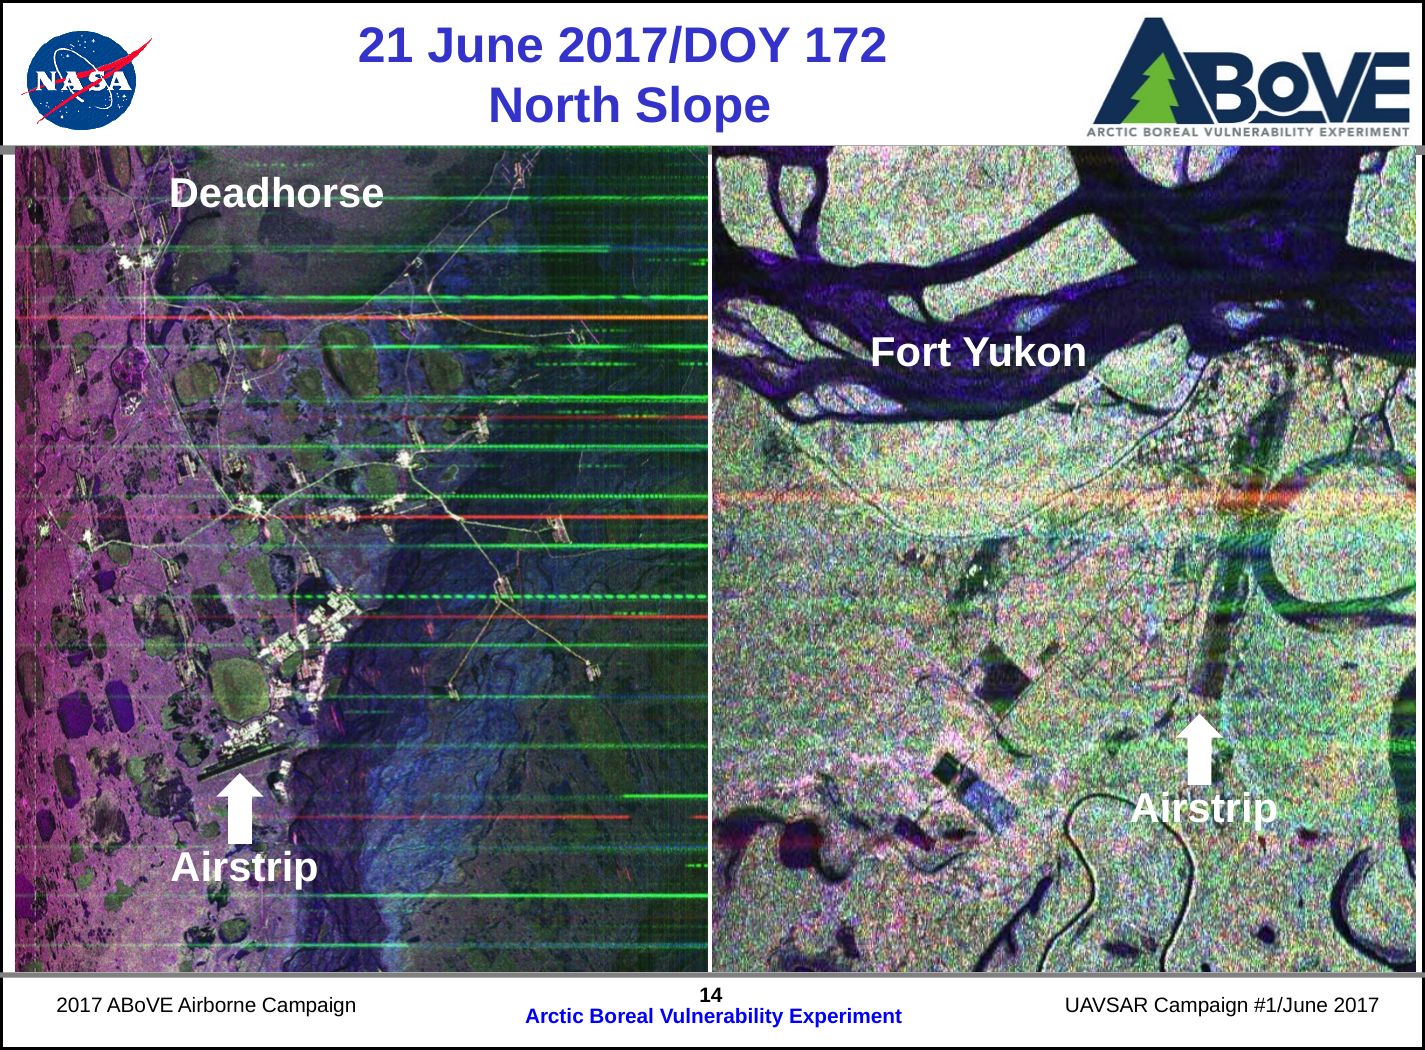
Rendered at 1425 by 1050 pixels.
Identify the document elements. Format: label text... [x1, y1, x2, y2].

picture [712, 146, 1416, 973]
picture [15, 146, 708, 973]
picture [1082, 13, 1414, 141]
title 21 June 2017/DOY 172 North Slope [145, 21, 1115, 124]
picture [8, 15, 163, 142]
